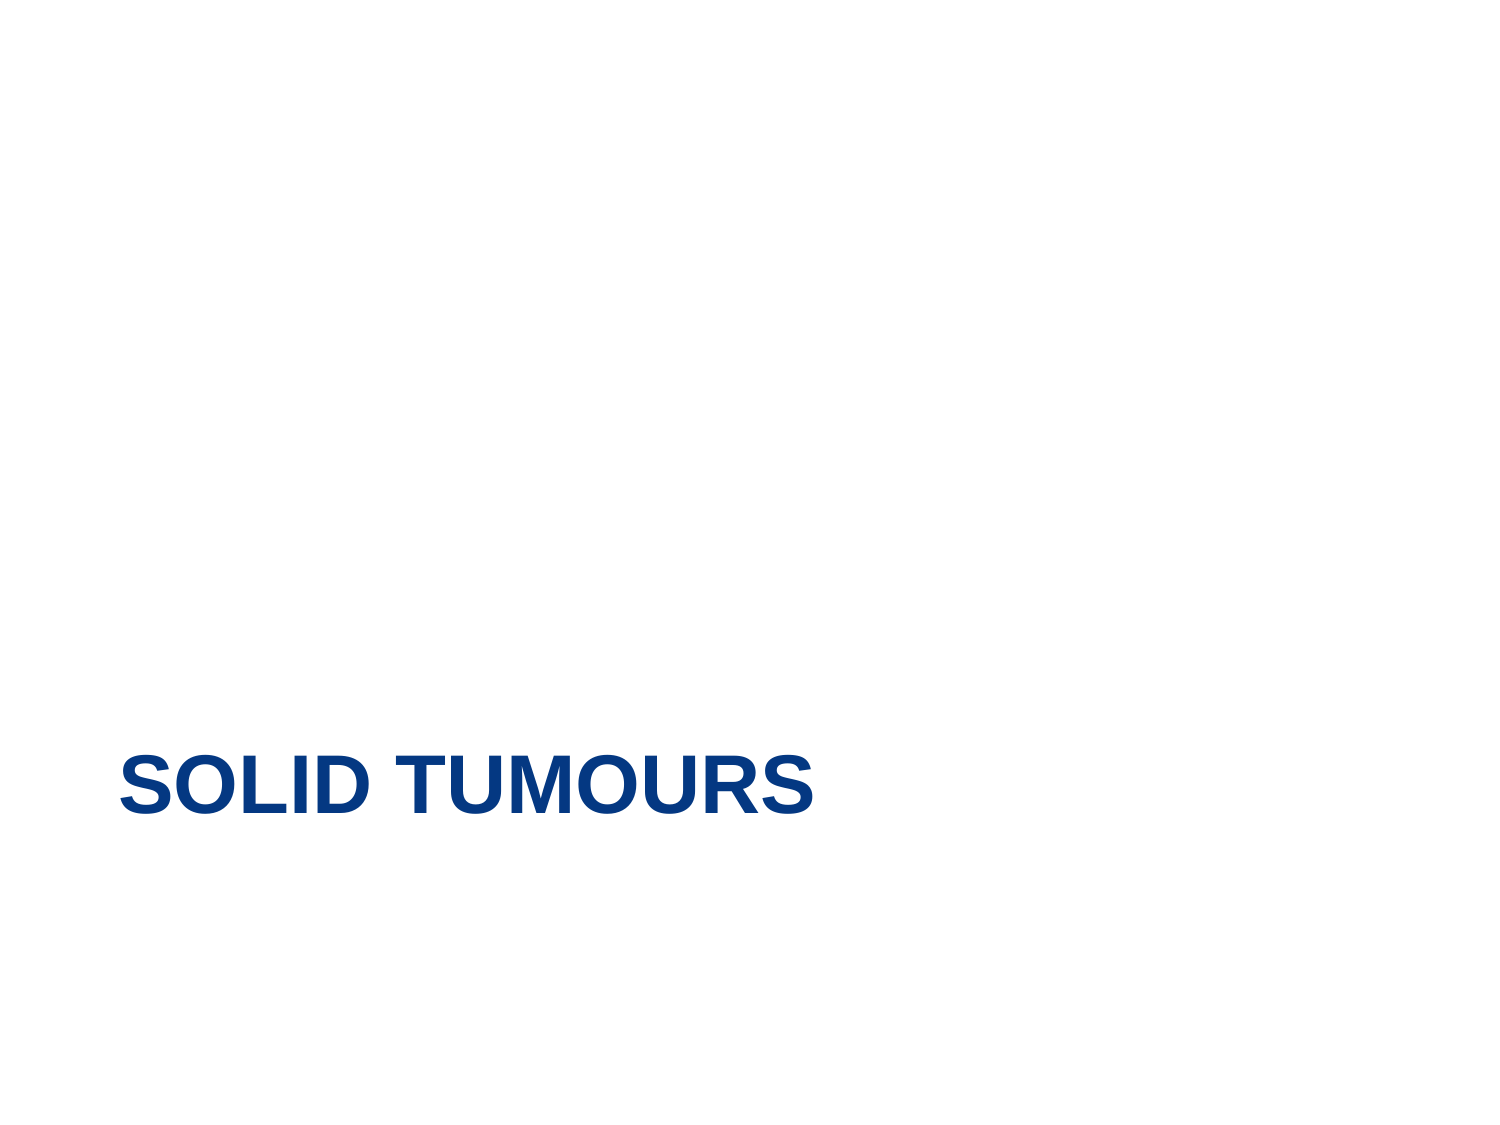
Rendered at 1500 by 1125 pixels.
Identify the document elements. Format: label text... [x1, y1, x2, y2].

title Solid tumours [118, 722, 1394, 947]
